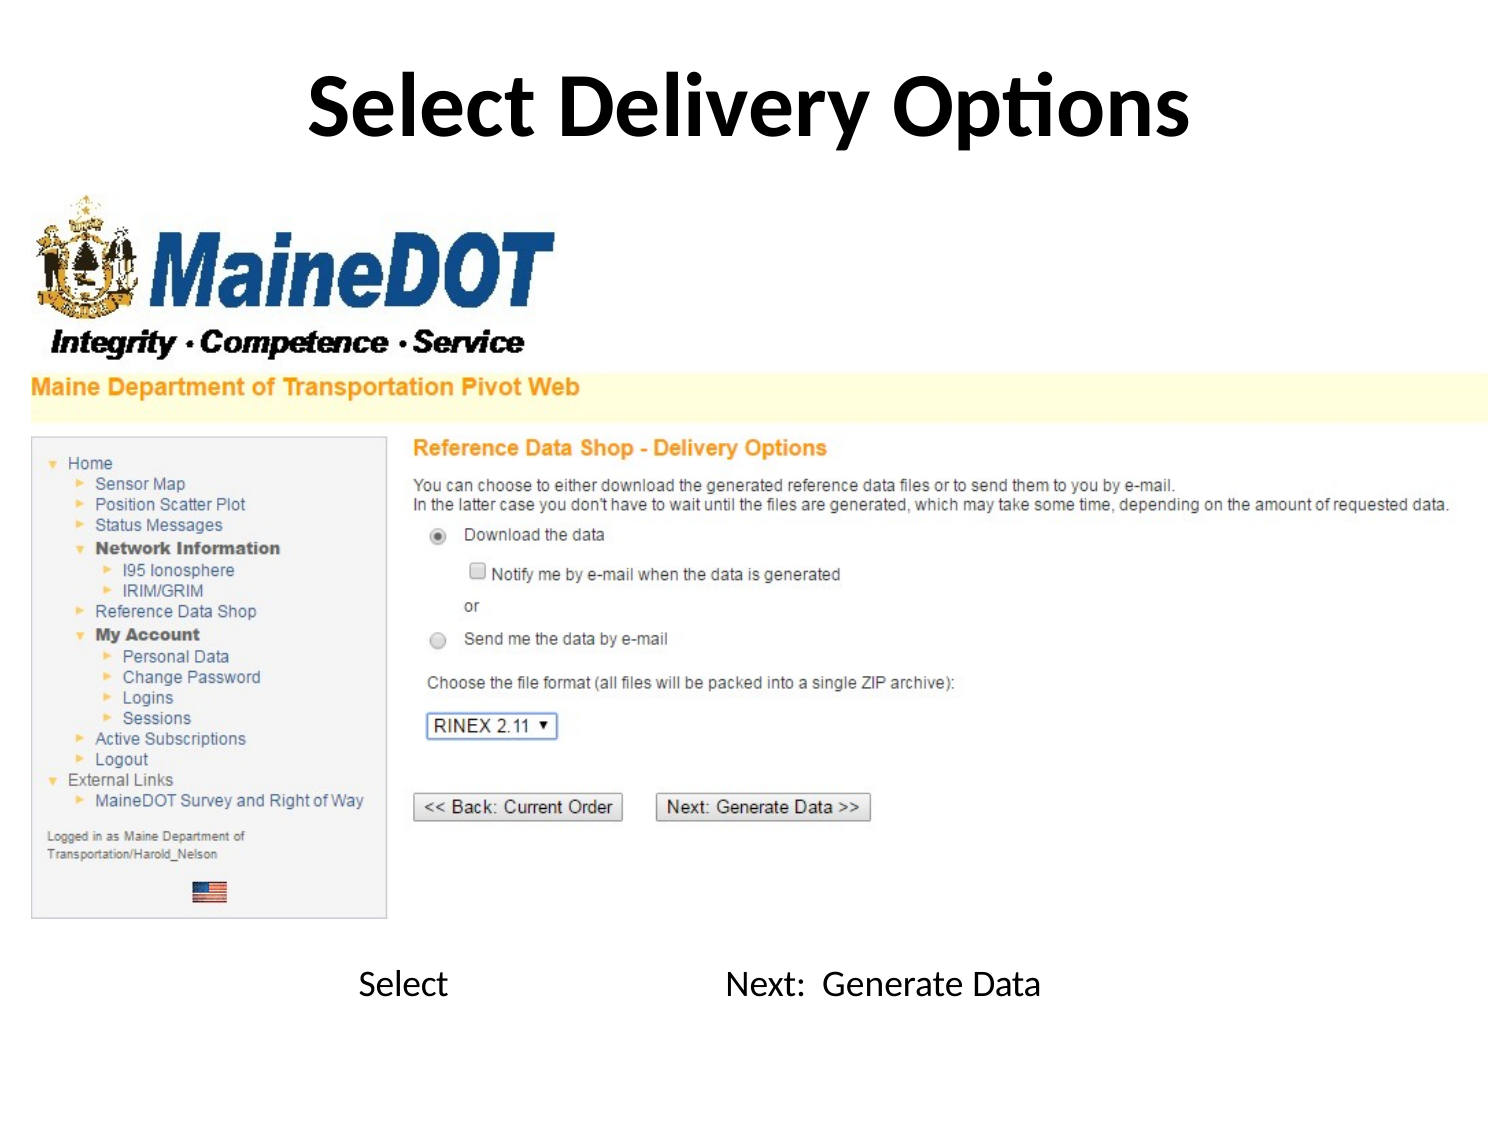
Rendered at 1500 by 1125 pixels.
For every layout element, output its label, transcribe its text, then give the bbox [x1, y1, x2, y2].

picture [31, 193, 1488, 919]
title Select Delivery Options [25, 0, 1442, 234]
text_box Next: Generate Data [723, 956, 1047, 1004]
text_box Select [356, 956, 453, 1004]
